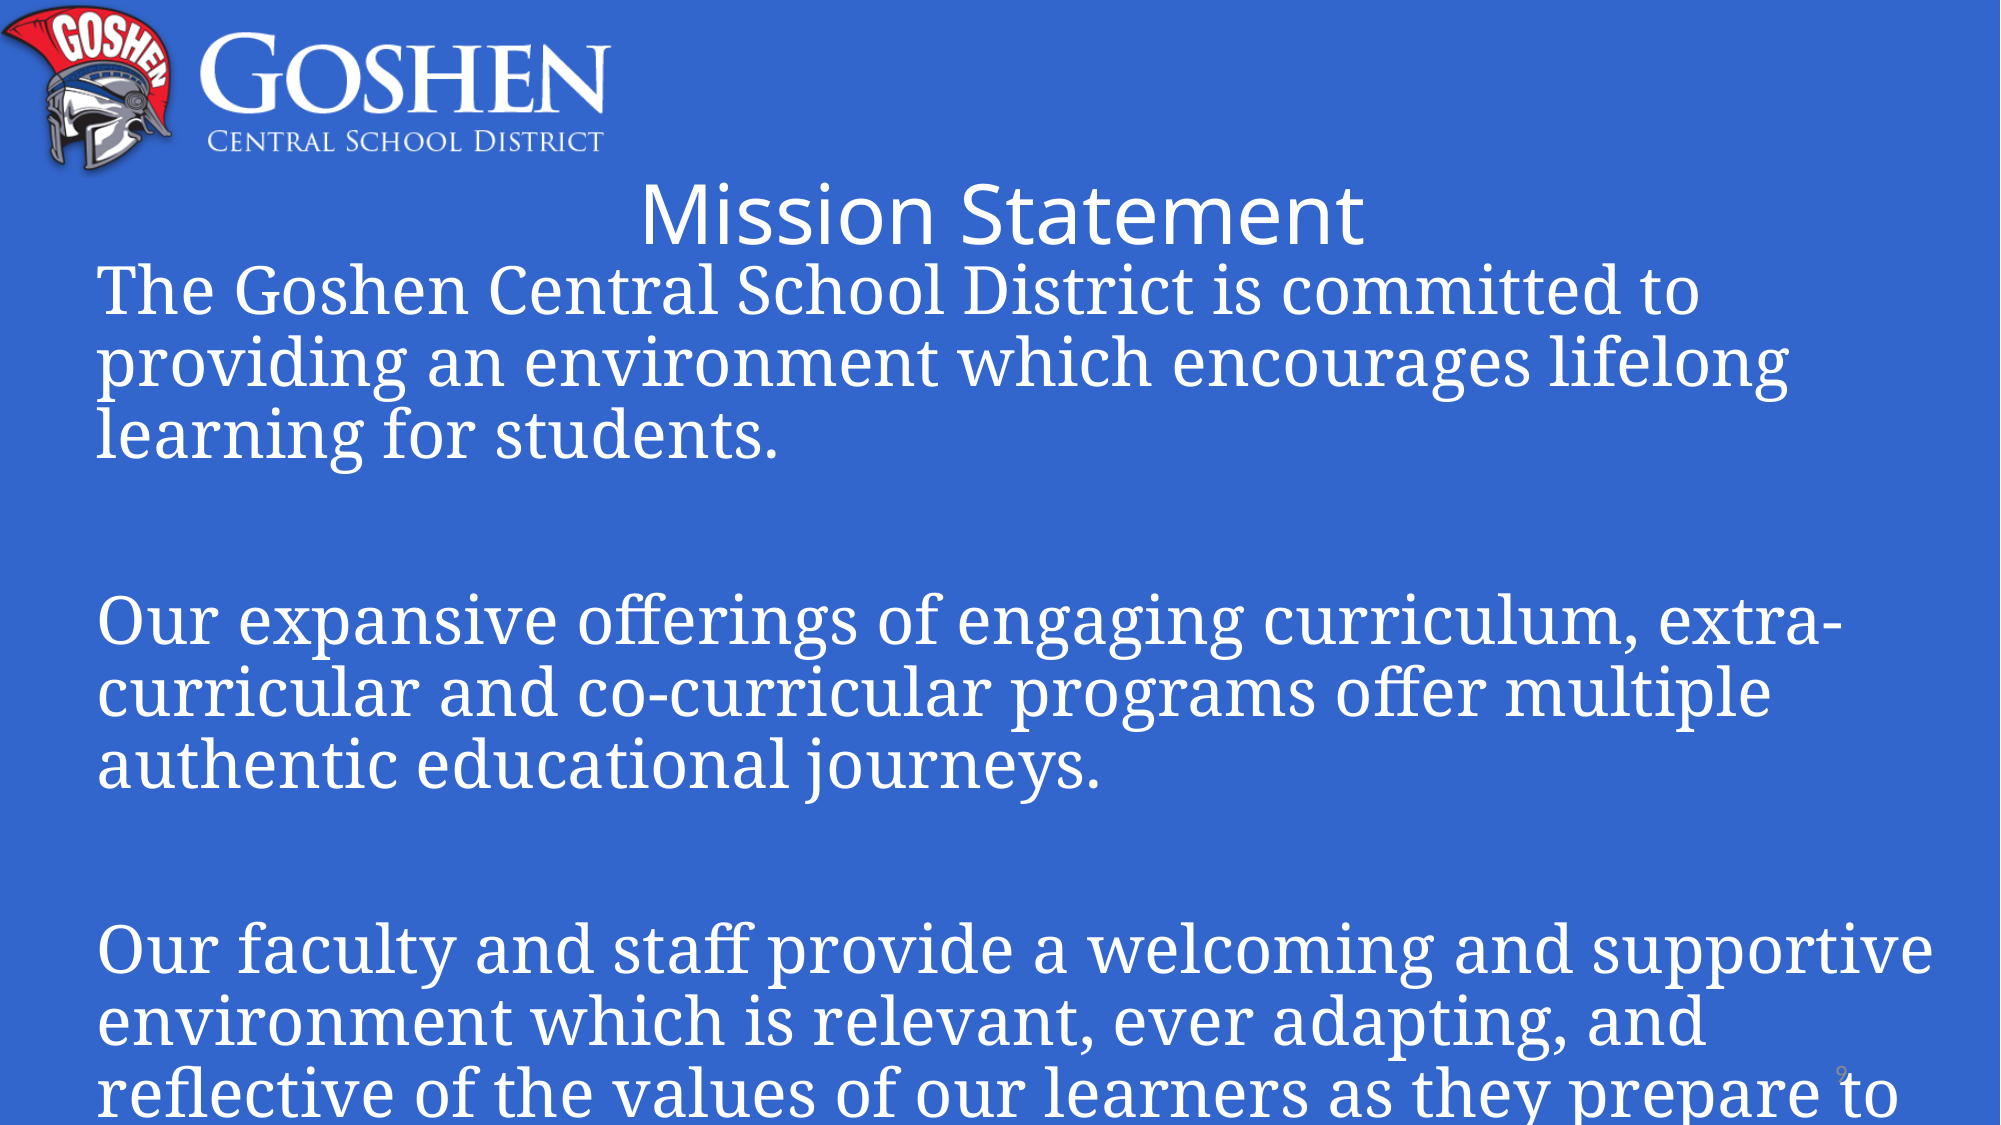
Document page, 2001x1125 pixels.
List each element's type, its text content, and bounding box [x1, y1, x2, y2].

title Mission Statement [188, 159, 1816, 249]
slide_number 9 [1412, 1042, 1863, 1103]
picture [0, 0, 629, 178]
subtitle The Goshen Central School District is committed to providing an environment which encourages lifelong learning for students. Our expansive offerings of engaging curriculum, extra-curricular and co-curricular programs offer multiple authentic educational journeys. Our faculty and staff provide a welcoming and supportive environment which is relevant, ever adapting, and reflective of the values of our learners as they prepare to move forward to the next phase of their lives. [81, 249, 1959, 1037]
